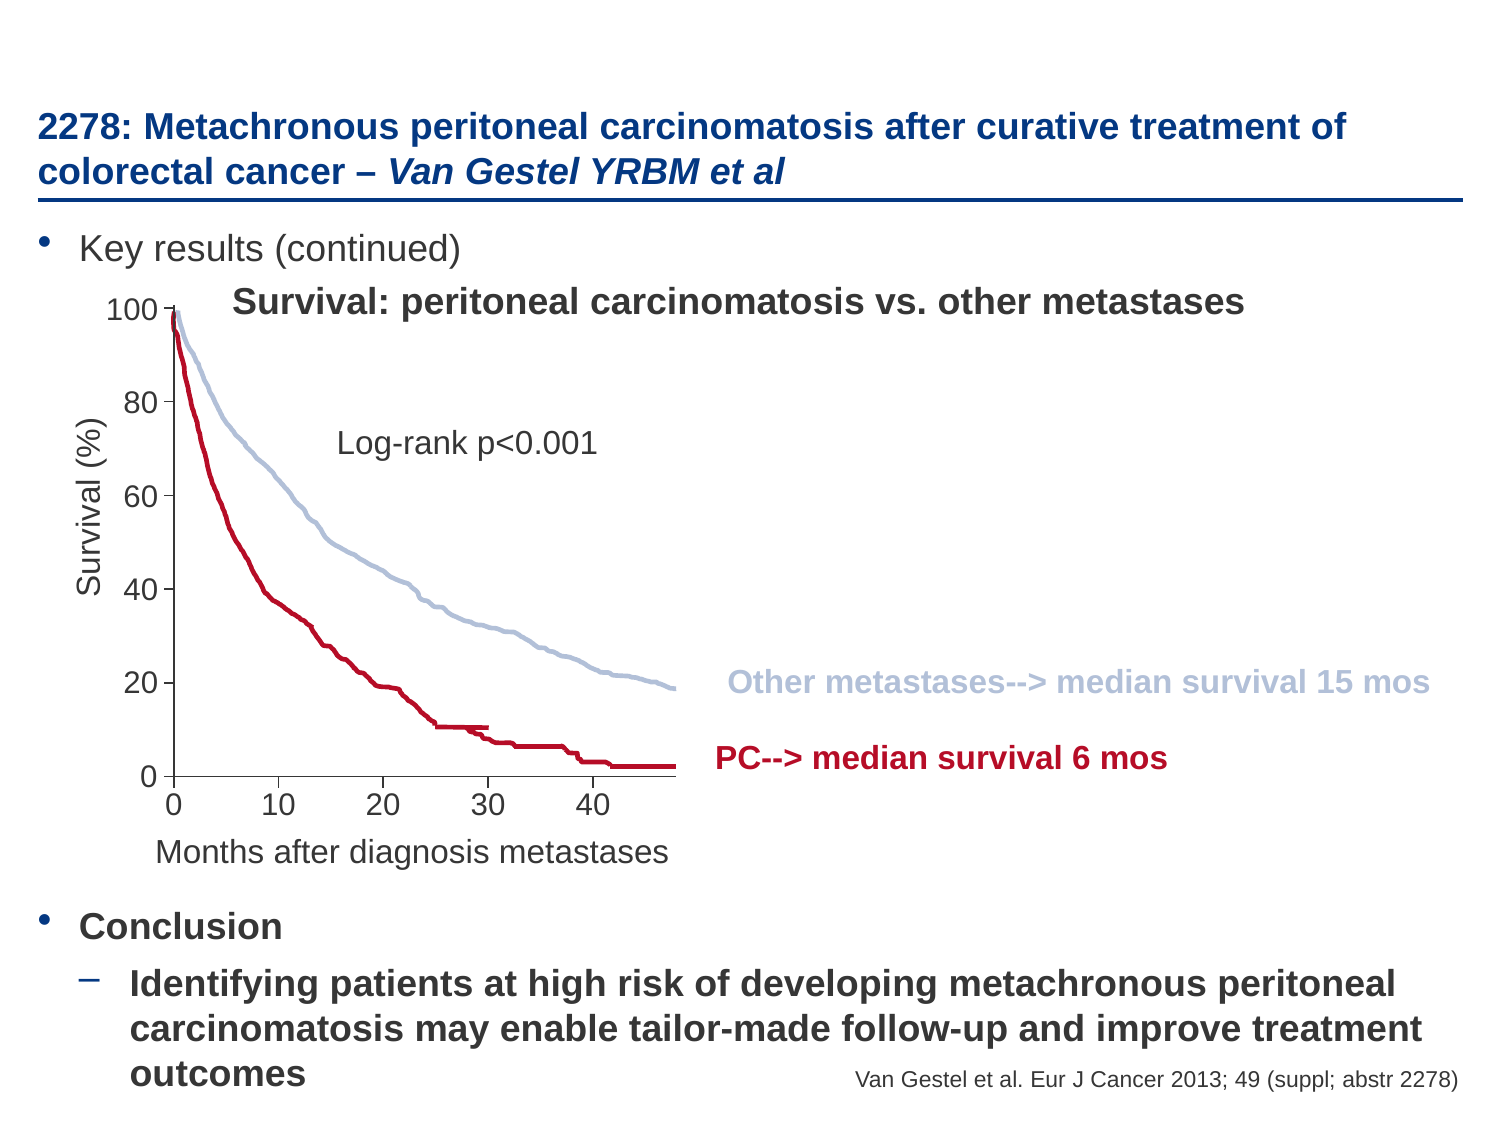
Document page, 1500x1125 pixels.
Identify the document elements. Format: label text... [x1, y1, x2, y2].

text_box 10 [246, 796, 311, 822]
text_box Van Gestel et al. Eur J Cancer 2013; 49 (suppl; abstr 2278) [855, 1064, 1460, 1093]
text_box 40 [560, 796, 626, 822]
text_box 100 [90, 282, 173, 335]
text_box 30 [455, 796, 521, 822]
title 2278: Metachronous peritoneal carcinomatosis after curative treatment of colorectal cancer – Van Gestel YRBM et al [37, 37, 1463, 192]
text_box 0 [125, 748, 173, 801]
text_box 0 [150, 796, 198, 822]
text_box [163, 304, 676, 788]
text_box 40 [108, 561, 158, 614]
text_box Months after diagnosis metastases [140, 822, 685, 878]
text_box Survival (%) [59, 403, 114, 613]
text_box 60 [114, 468, 158, 521]
text_box 20 [350, 796, 416, 822]
list Key results (continued) Conclusion Identifying patients at high risk of developing metachronous peritoneal carcinomatosis may enable tailor-made follow-up and improve treatment outcomes [37, 216, 1463, 1088]
text_box Survival: peritoneal carcinomatosis vs. other metastases [217, 269, 1262, 330]
text_box 80 [108, 375, 158, 428]
text_box 20 [108, 654, 158, 708]
text_box PC--> median survival 6 mos [700, 729, 1184, 784]
text_box Other metastases--> median survival 15 mos [712, 652, 1447, 708]
